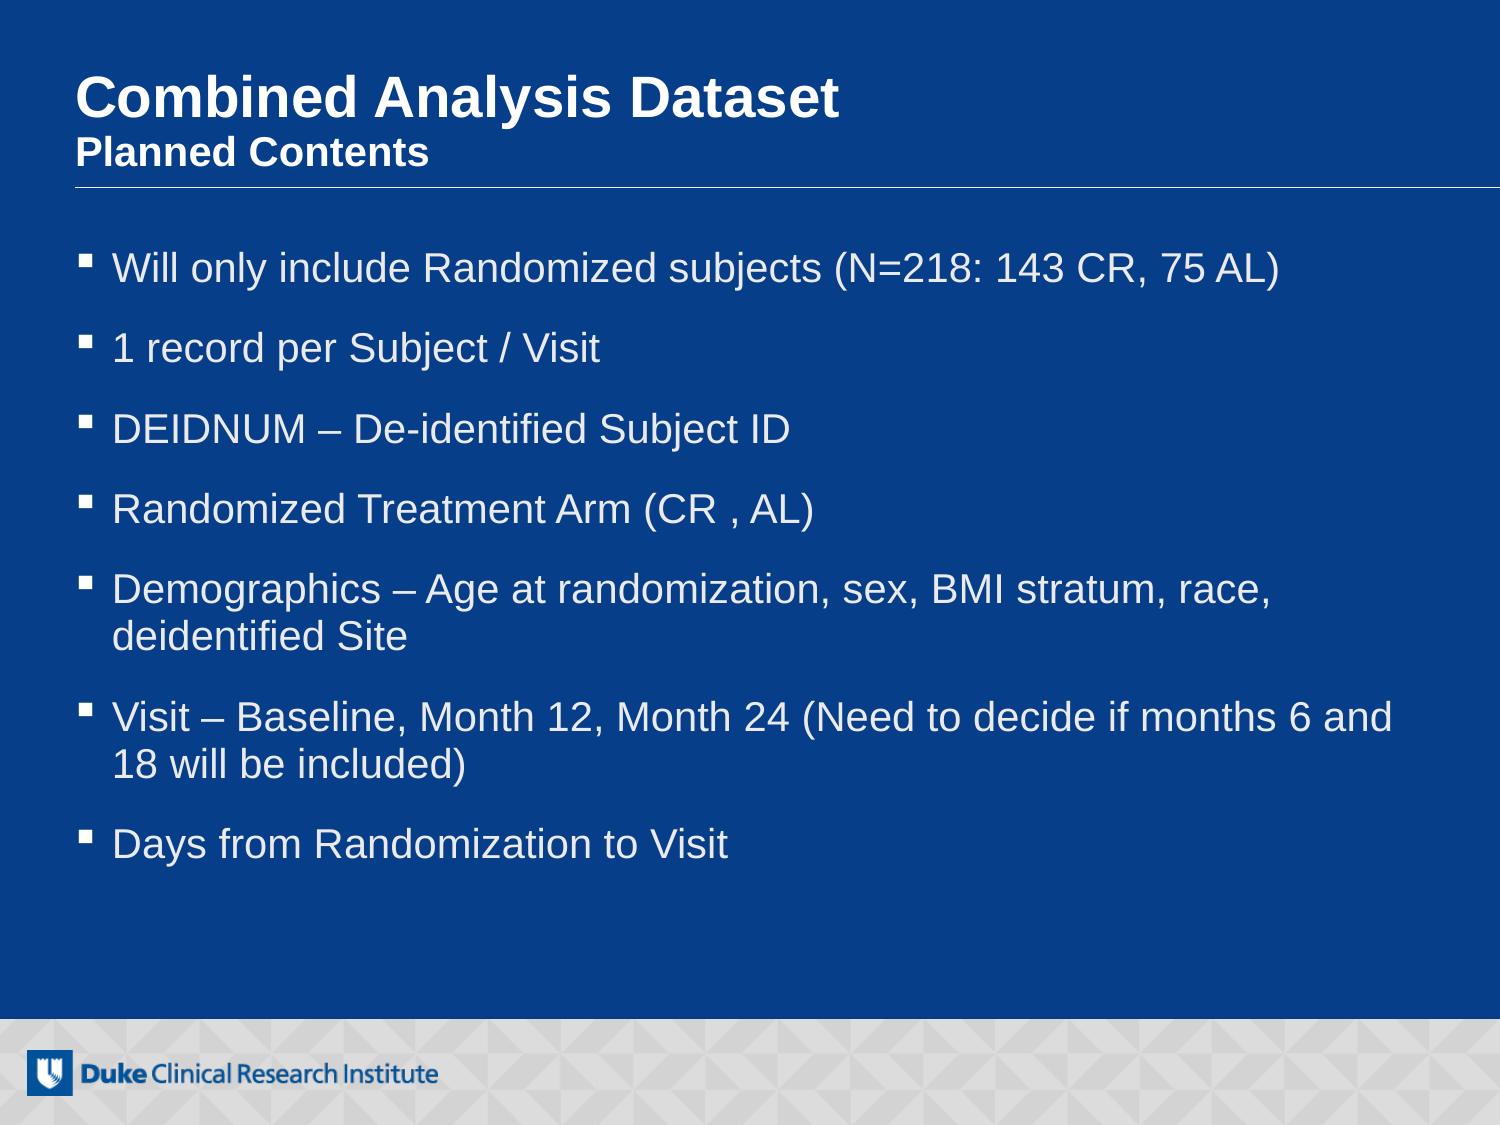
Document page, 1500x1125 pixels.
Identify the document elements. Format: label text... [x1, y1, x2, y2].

picture [27, 1050, 438, 1096]
list Will only include Randomized subjects (N=218: 143 CR, 75 AL) 1 record per Subject / Visit DEIDNUM – De-identified Subject ID Randomized Treatment Arm (CR , AL) Demographics – Age at randomization, sex, BMI stratum, race, deidentified Site Visit – Baseline, Month 12, Month 24 (Need to decide if months 6 and 18 will be included) Days from Randomization to Visit [75, 237, 1425, 993]
title Combined Analysis Dataset Planned Contents [75, 50, 1425, 175]
